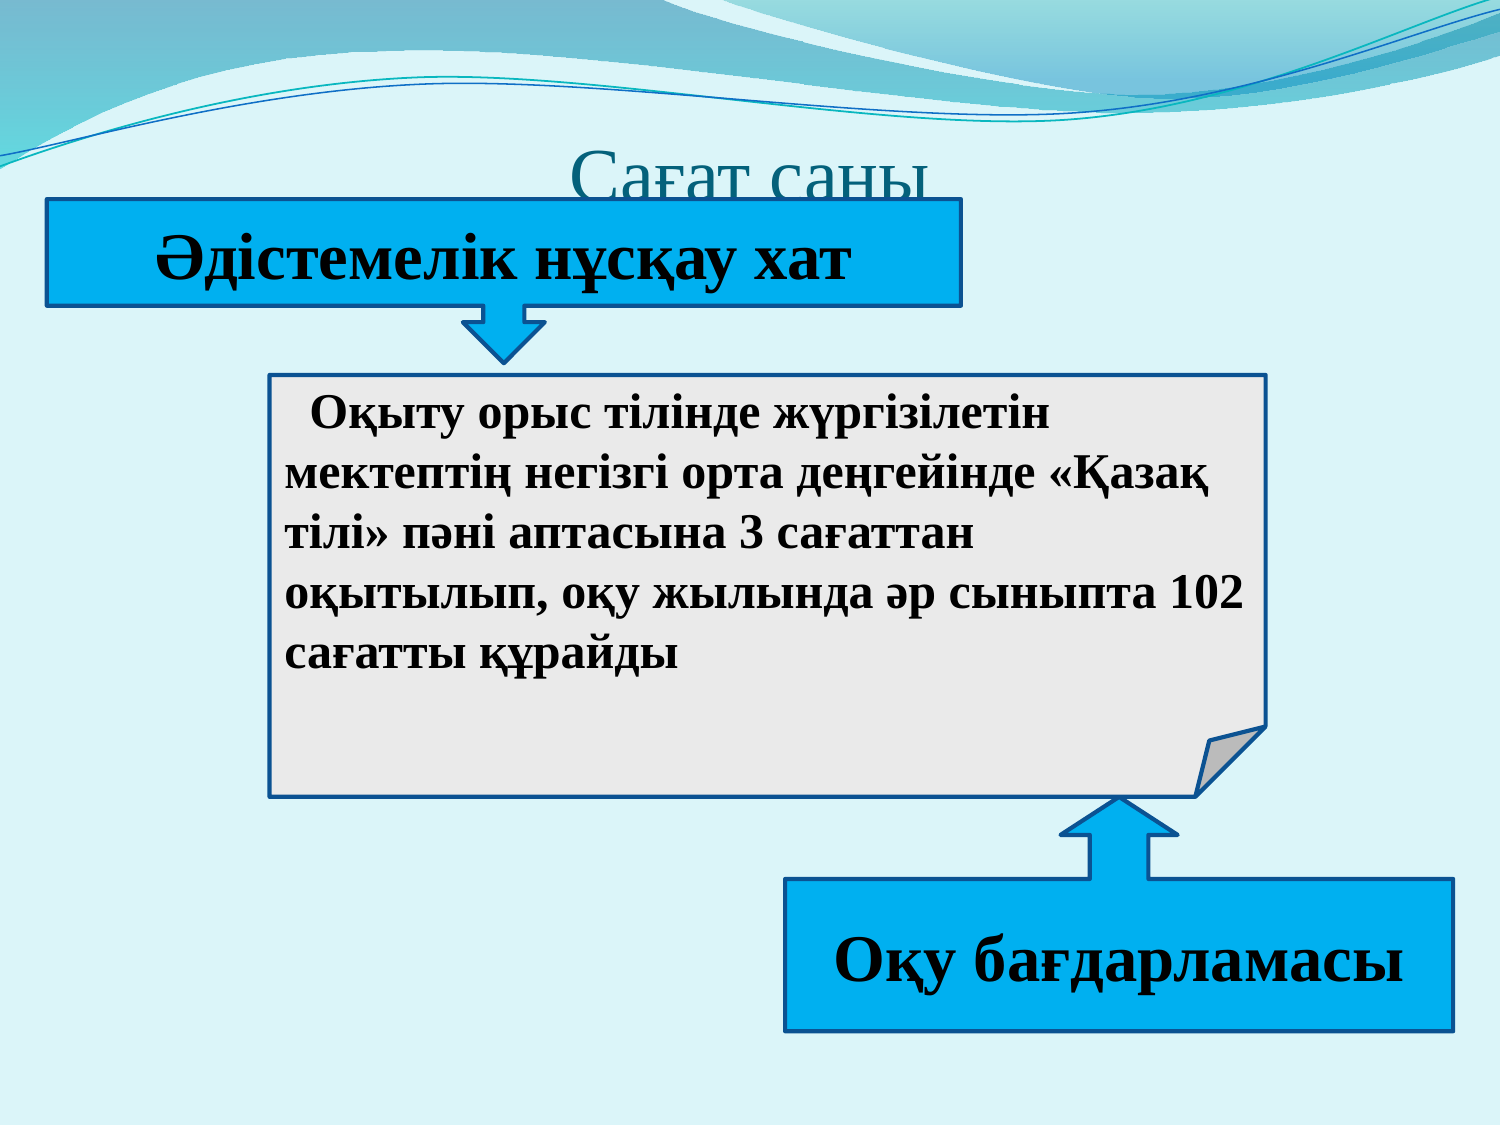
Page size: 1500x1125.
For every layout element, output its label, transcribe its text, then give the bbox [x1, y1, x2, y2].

text_box Оқыту орыс тілінде жүргізілетін мектептің негізгі орта деңгейінде «Қазақ тілі» пәні аптасына 3 сағаттан оқытылып, оқу жылында әр сыныпта 102 сағатты құрайды [267, 372, 1268, 799]
title Сағат саны [75, 115, 1425, 303]
text_box Әдістемелік нұсқау хат [44, 197, 963, 366]
text_box Оқу бағдарламасы [783, 795, 1456, 1034]
